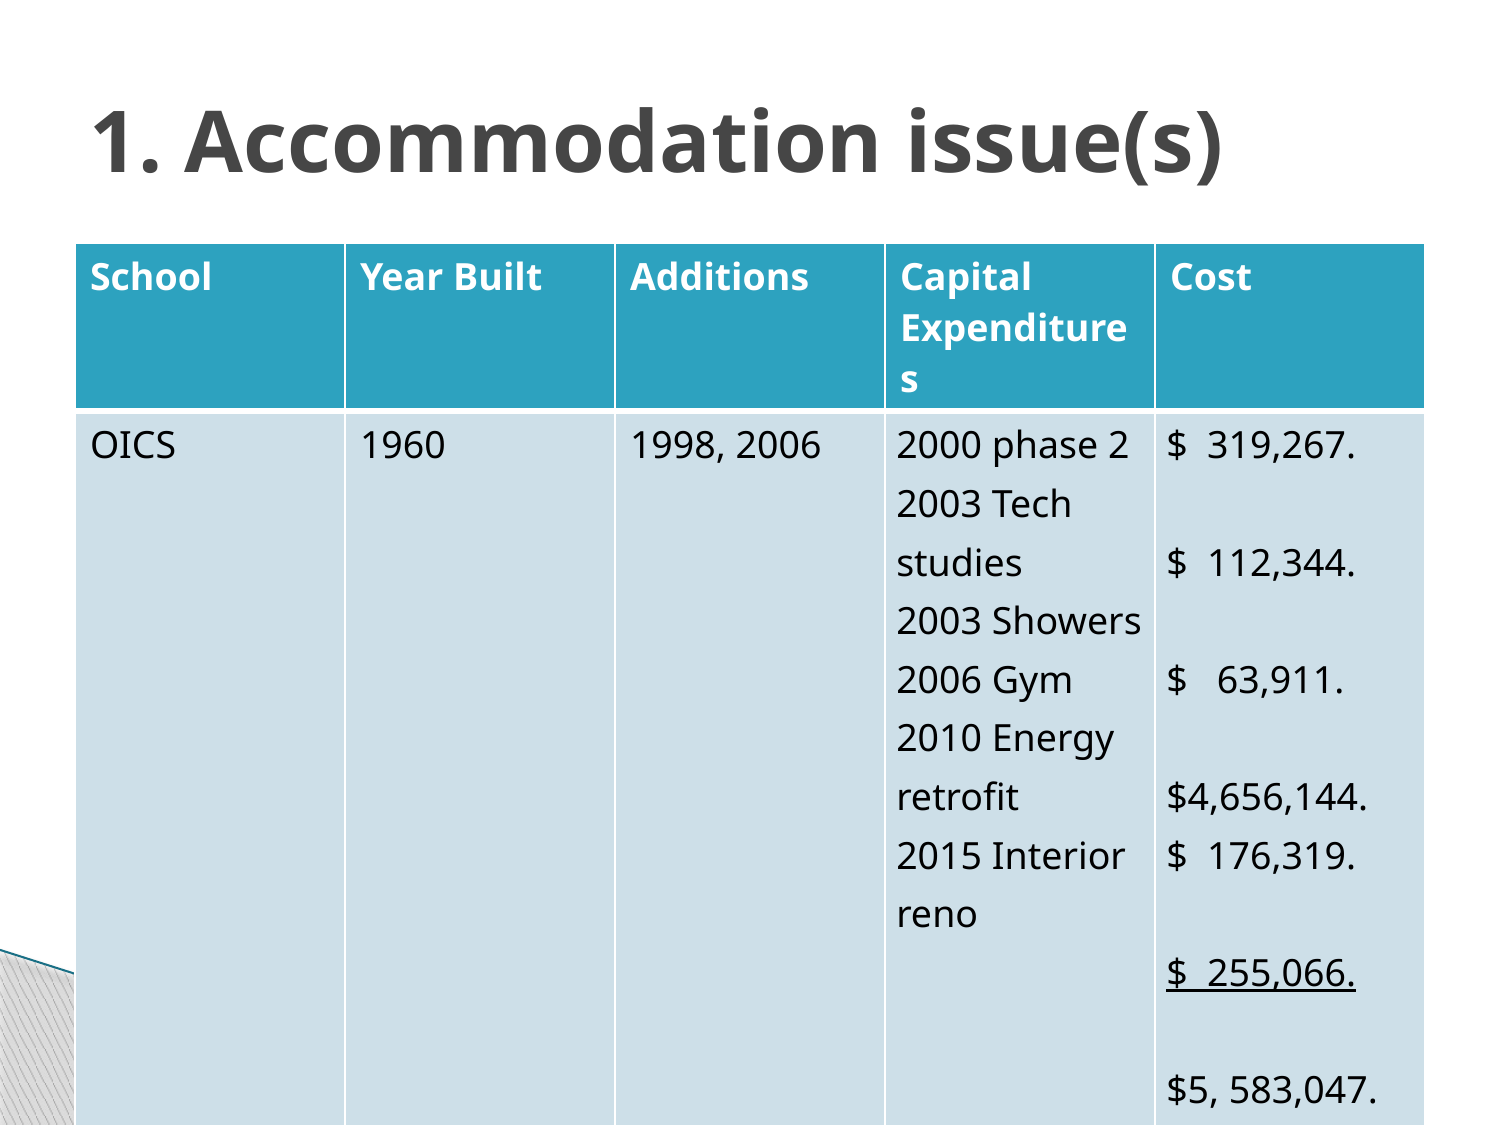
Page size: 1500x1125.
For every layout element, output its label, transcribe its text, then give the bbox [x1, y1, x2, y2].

table_header School [76, 244, 344, 408]
table_cell 1960 [346, 414, 614, 1125]
table_header Cost [1156, 244, 1424, 408]
table_cell 1998, 2006 [616, 414, 884, 1125]
title 1. Accommodation issue(s) [75, 45, 1425, 233]
table_cell $ 319,267. $ 112,344. $ 63,911. $4,656,144. $ 176,319. $ 255,066. $5, 583,047. [1156, 414, 1424, 1125]
table_cell OICS [76, 414, 344, 1125]
table_header Year Built [346, 244, 614, 408]
table_cell 2000 phase 2 2003 Tech studies 2003 Showers 2006 Gym 2010 Energy retrofit 2015 Interior reno [886, 414, 1154, 1125]
table_header Additions [616, 244, 884, 408]
table_header Capital Expenditures [886, 244, 1154, 408]
